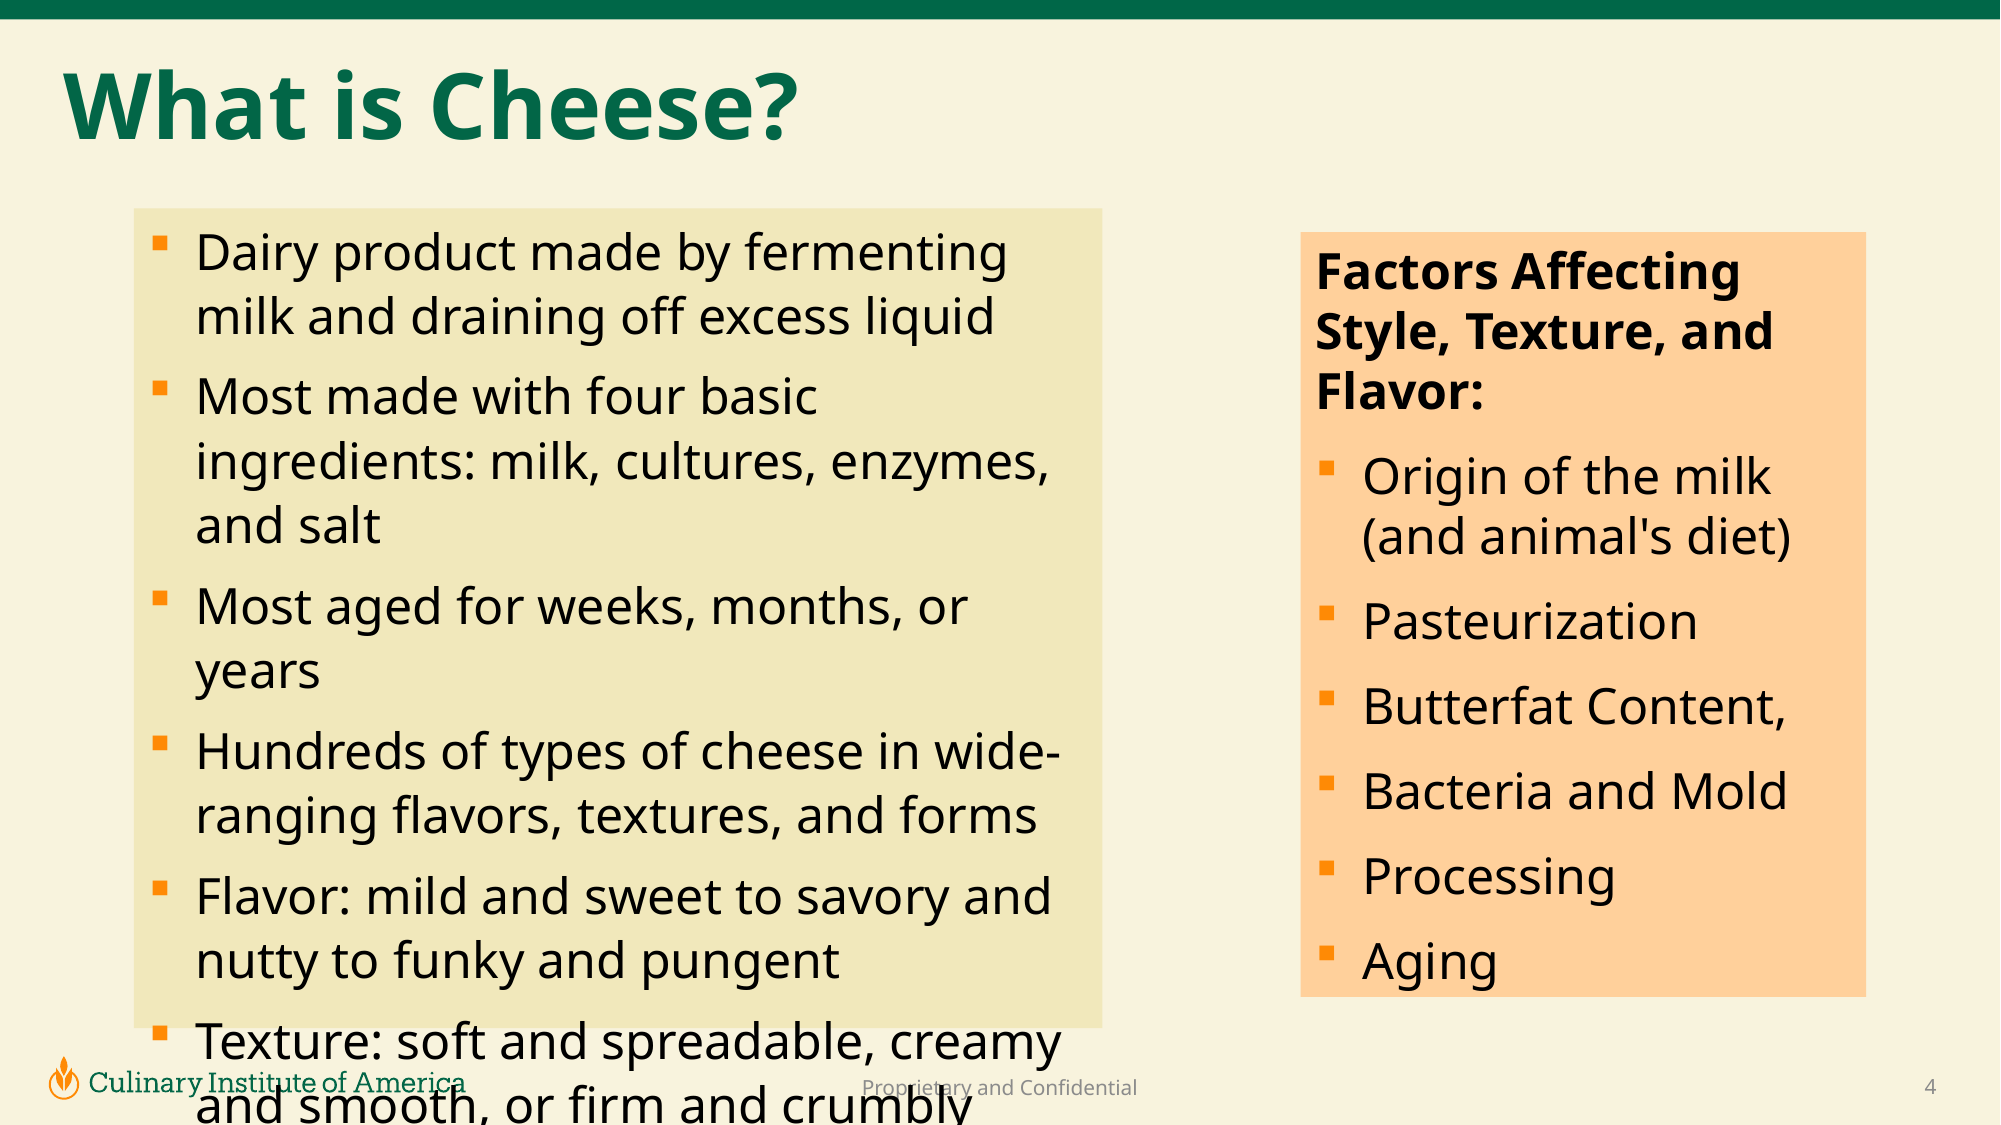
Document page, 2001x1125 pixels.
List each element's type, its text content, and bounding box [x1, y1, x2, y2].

slide_number 4 [1866, 1072, 1952, 1103]
title What is Cheese? [48, 52, 830, 161]
text_box Dairy product made by fermenting milk and draining off excess liquid Most made with four basic ingredients: milk, cultures, enzymes, and salt Most aged for weeks, months, or years Hundreds of types of cheese in wide-ranging flavors, textures, and forms Flavor: mild and sweet to savory and nutty to funky and pungent Texture: soft and spreadable, creamy and smooth, or firm and crumbly [133, 208, 1103, 1029]
text_box Factors Affecting Style, Texture, and Flavor: Origin of the milk (and animal's diet) Pasteurization Butterfat Content, Bacteria and Mold Processing Aging [1300, 232, 1867, 997]
